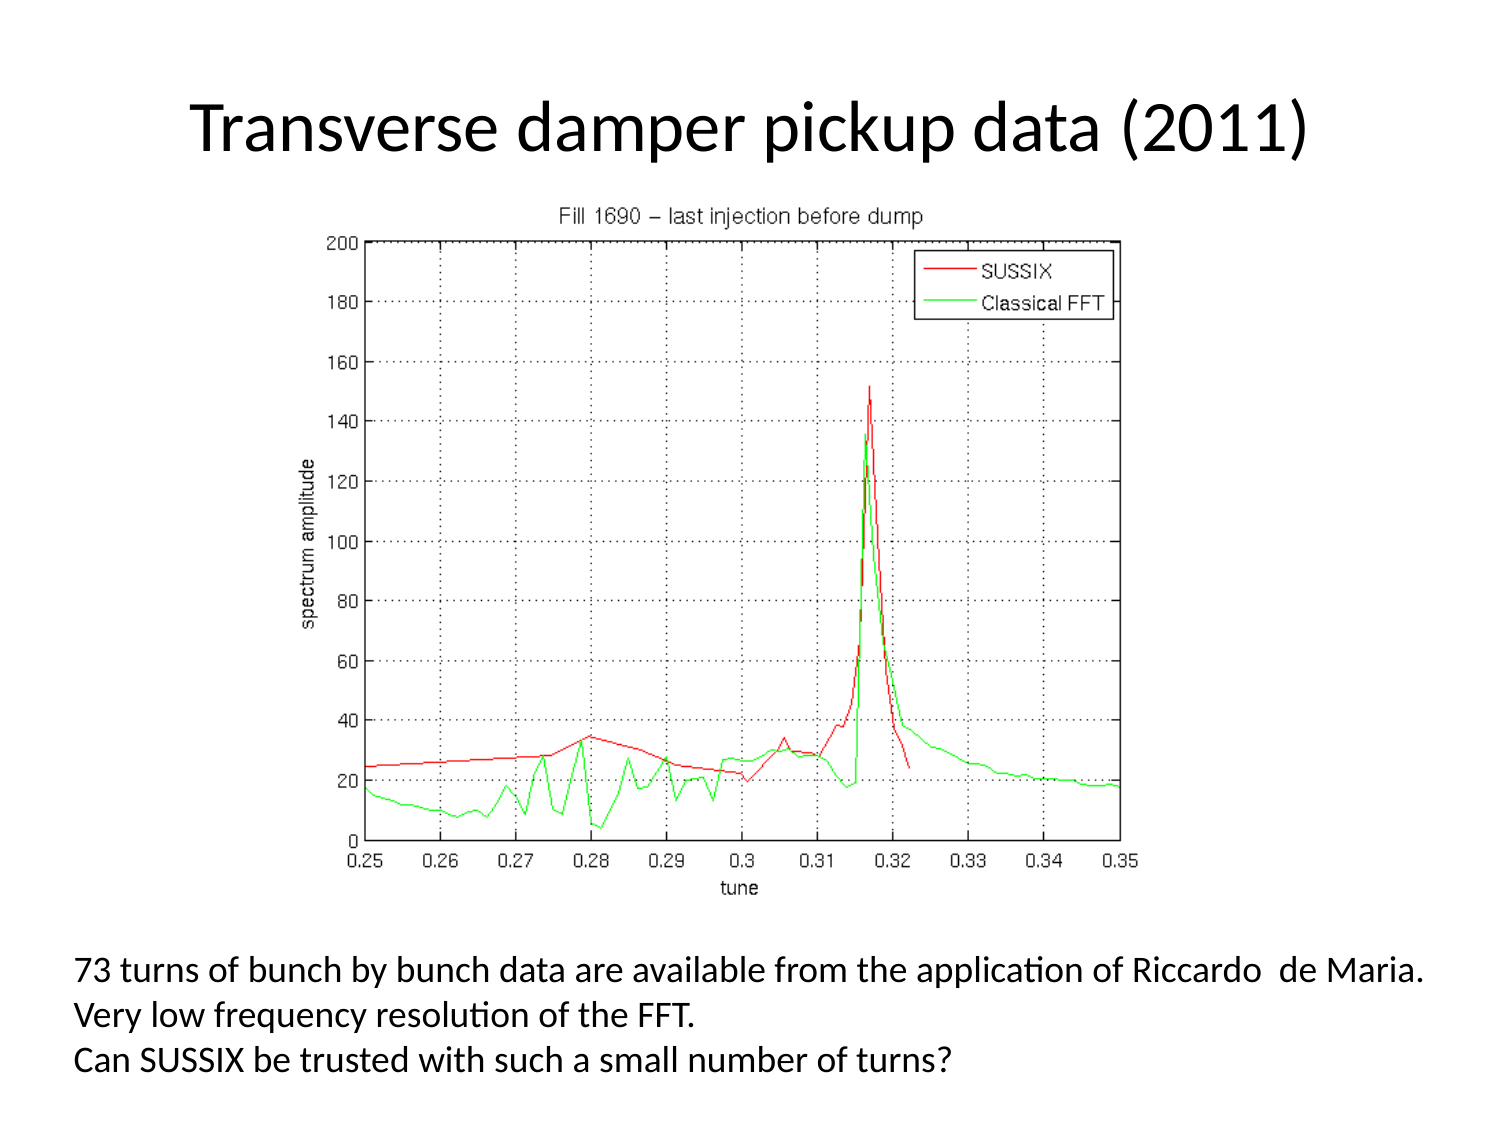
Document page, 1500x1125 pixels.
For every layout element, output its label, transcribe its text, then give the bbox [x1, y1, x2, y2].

text_box 73 turns of bunch by bunch data are available from the application of Riccardo de Maria. Very low frequency resolution of the FFT. Can SUSSIX be trusted with such a small number of turns? [58, 937, 1450, 1088]
title Transverse damper pickup data (2011) [75, 45, 1425, 200]
picture [237, 187, 1213, 921]
